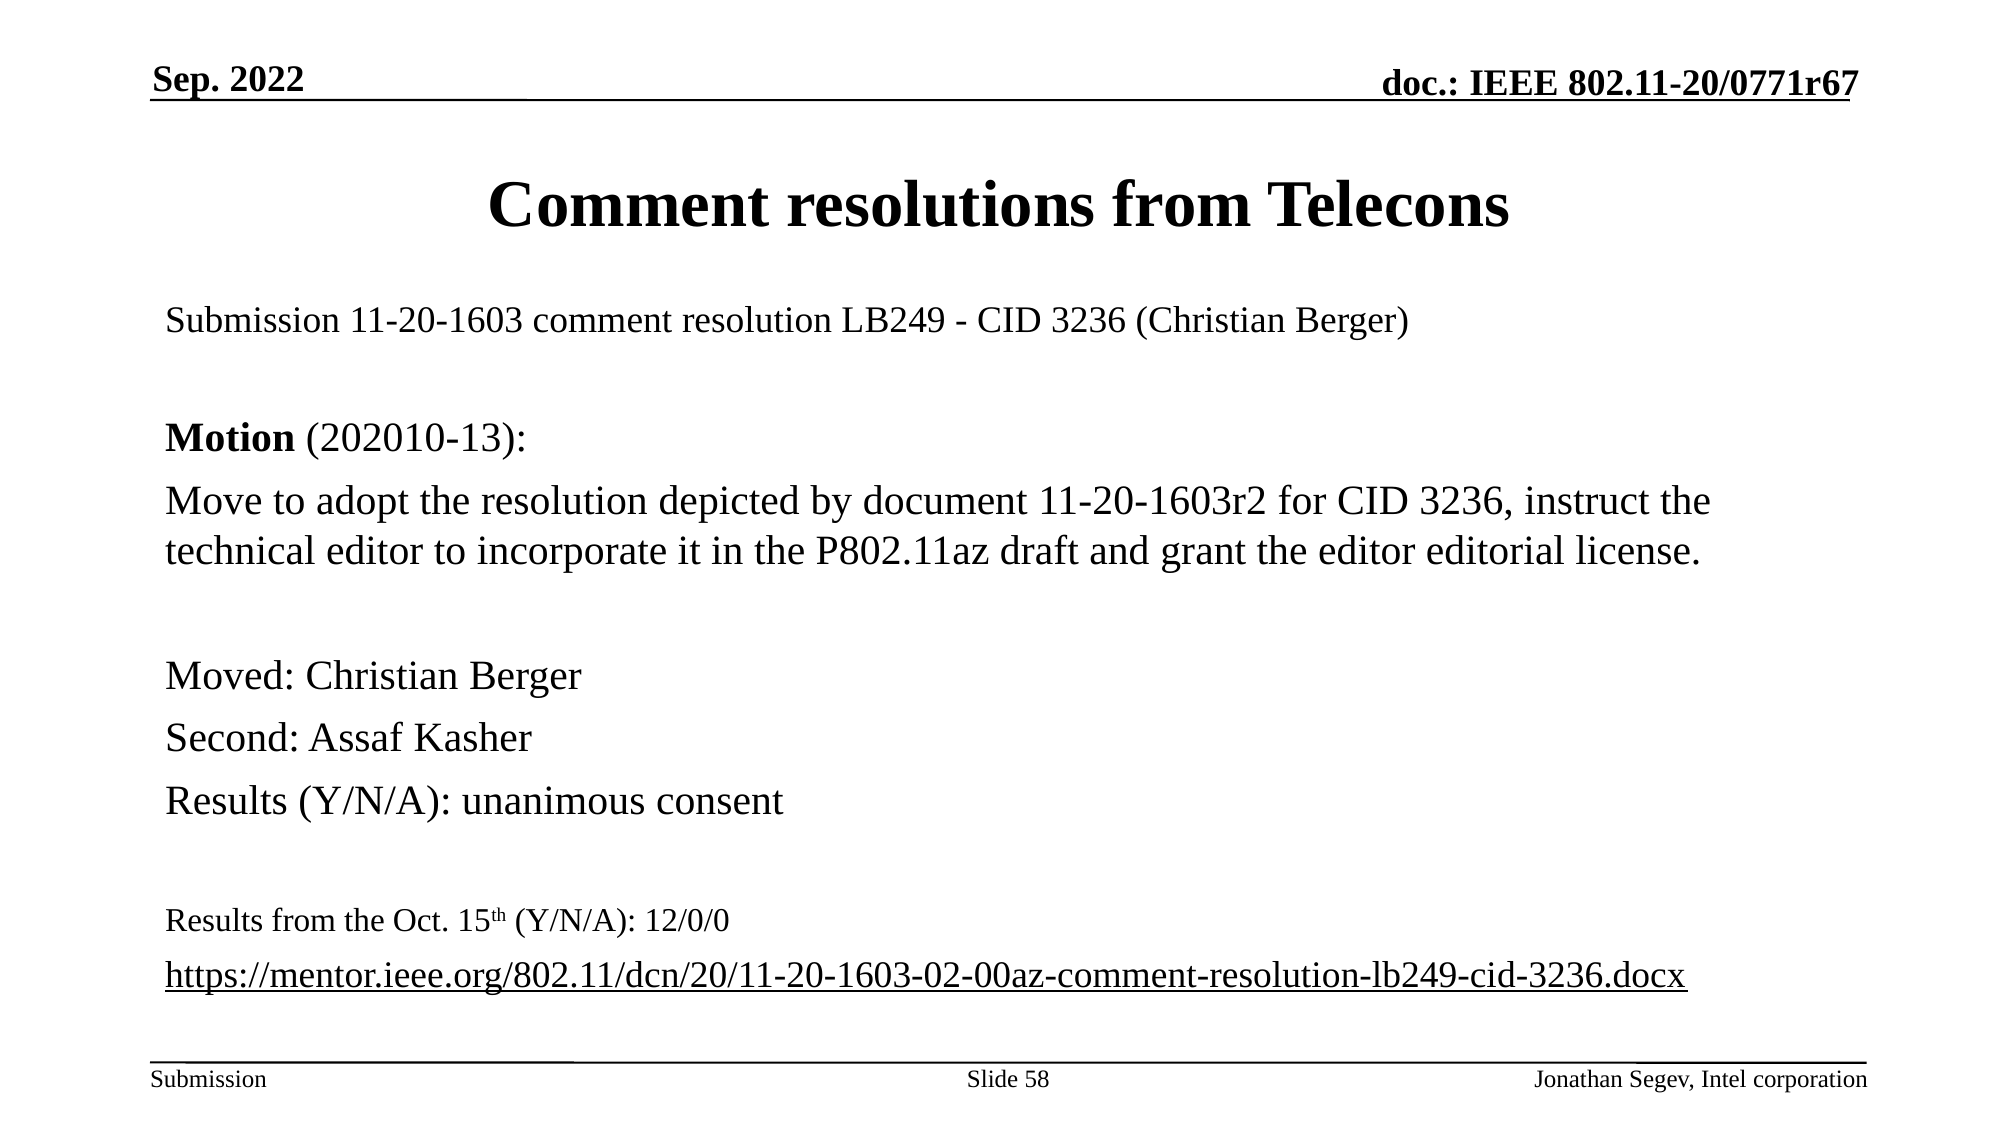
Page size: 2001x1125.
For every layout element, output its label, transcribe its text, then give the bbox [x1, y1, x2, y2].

title Comment resolutions from Telecons [149, 112, 1850, 286]
footer Jonathan Segev, Intel corporation [1171, 1061, 1869, 1093]
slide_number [152, 54, 563, 100]
list Submission 11-20-1603 comment resolution LB249 - CID 3236 (Christian Berger) Motion (202010-13): Move to adopt the resolution depicted by document 11-20-1603r2 for CID 3236, instruct the technical editor to incorporate it in the P802.11az draft and grant the editor editorial license. Moved: Christian Berger Second: Assaf Kasher Results (Y/N/A): unanimous consent Results from the Oct. 15th (Y/N/A): 12/0/0 https://mentor.ieee.org/802.11/dcn/20/11-20-1603-02-00az-comment-resolution-lb249-cid-3236.docx [149, 286, 1850, 1000]
slide_number Slide 58 [950, 1061, 1067, 1123]
